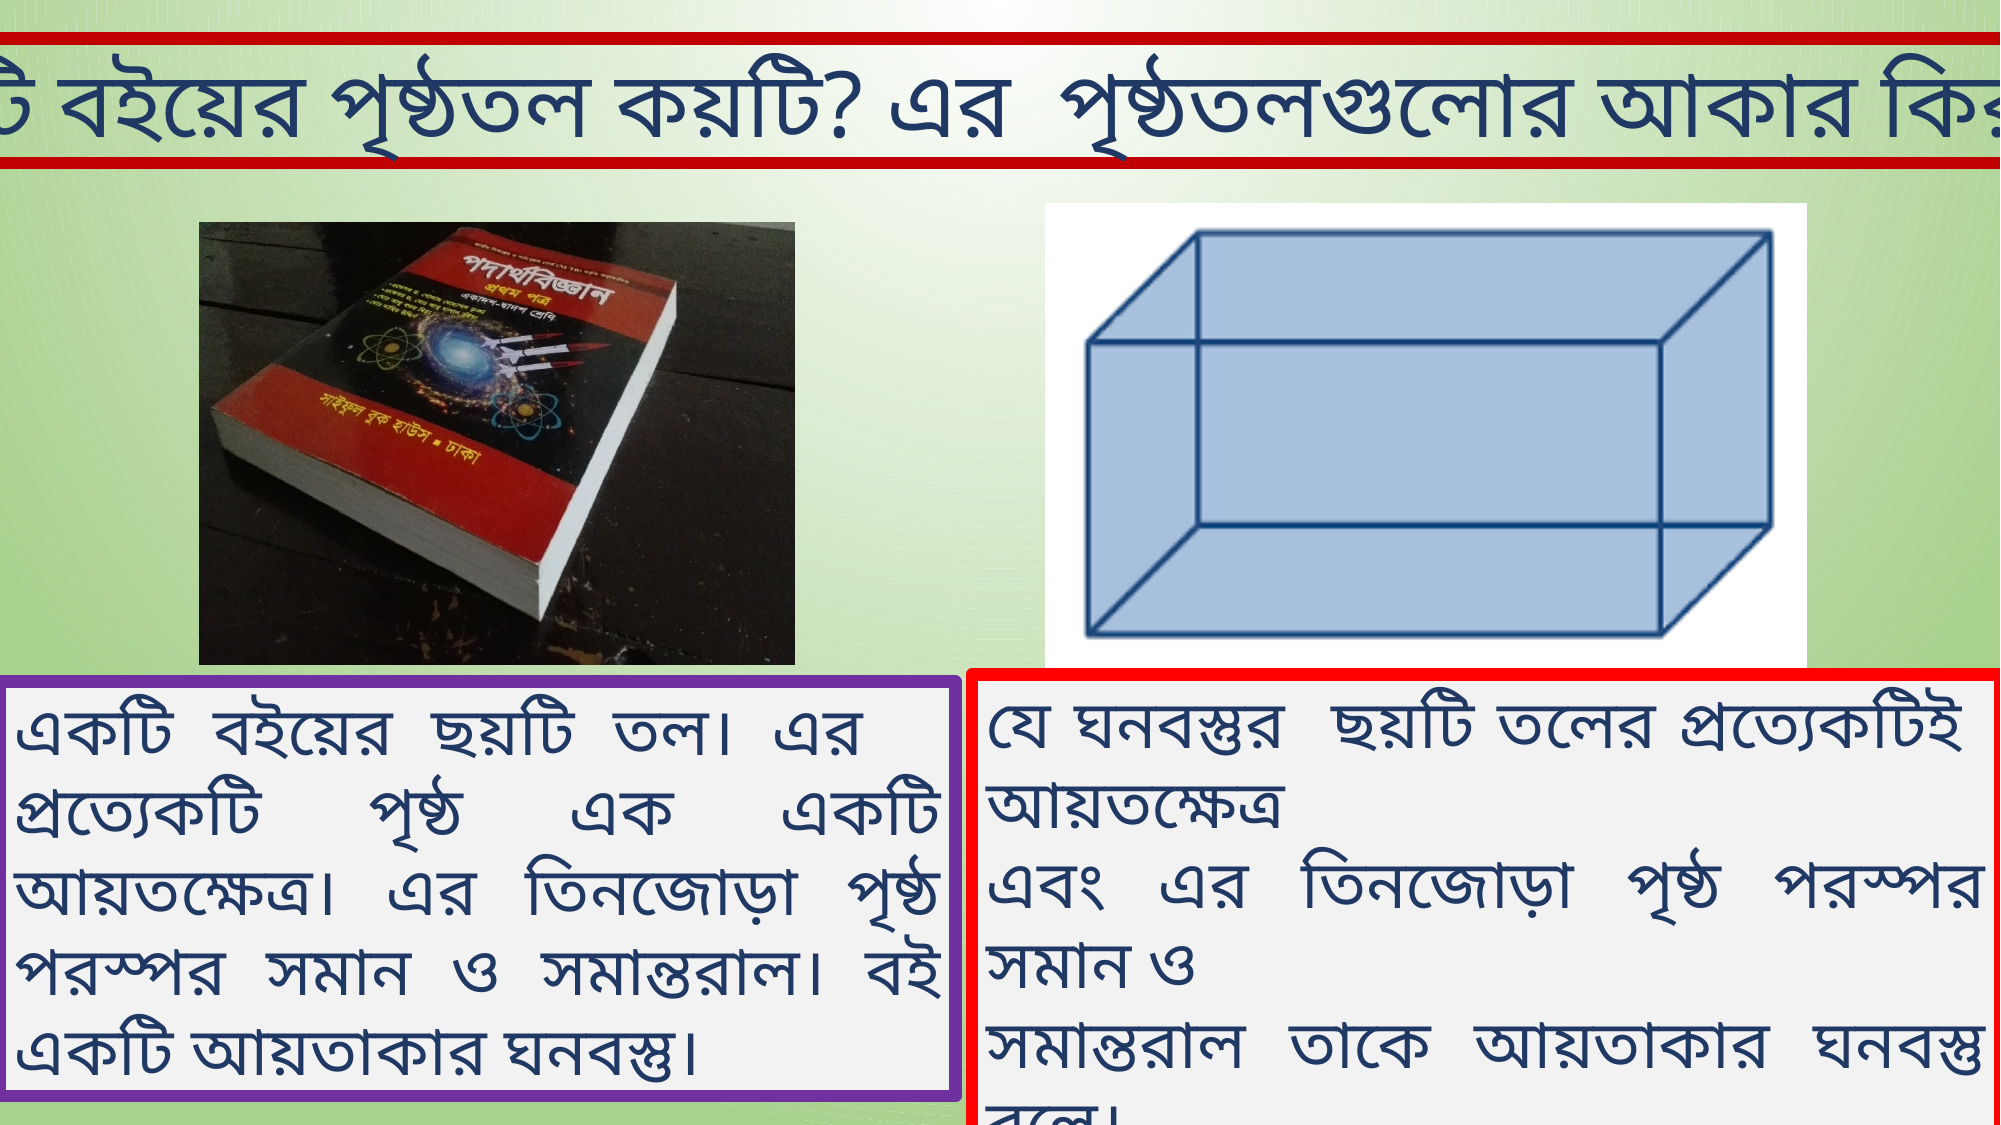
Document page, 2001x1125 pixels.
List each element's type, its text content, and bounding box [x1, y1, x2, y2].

picture [1045, 203, 1807, 678]
text_box যে ঘনবস্তুর ছয়টি তলের প্রত্যেকটিই আয়তক্ষেত্র এবং এর তিনজোড়া পৃষ্ঠ পরস্পর সমান ও সমান্তরাল তাকে আয়তাকার ঘনবস্তু বলে। আয়তাকার ঘনবস্তুর বারটি ধার থাকে । [971, 674, 2000, 1125]
text_box একটি বইয়ের পৃষ্ঠতল কয়টি? এর পৃষ্ঠতলগুলোর আকার কিরূপ? [0, 38, 2000, 163]
text_box একটি বইয়ের ছয়টি তল। এর প্রত্যেকটি পৃষ্ঠ এক একটি আয়তক্ষেত্র। এর তিনজোড়া পৃষ্ঠ পরস্পর সমান ও সমান্তরাল। বই একটি আয়তাকার ঘনবস্তু। [0, 681, 956, 1097]
picture [199, 222, 795, 665]
